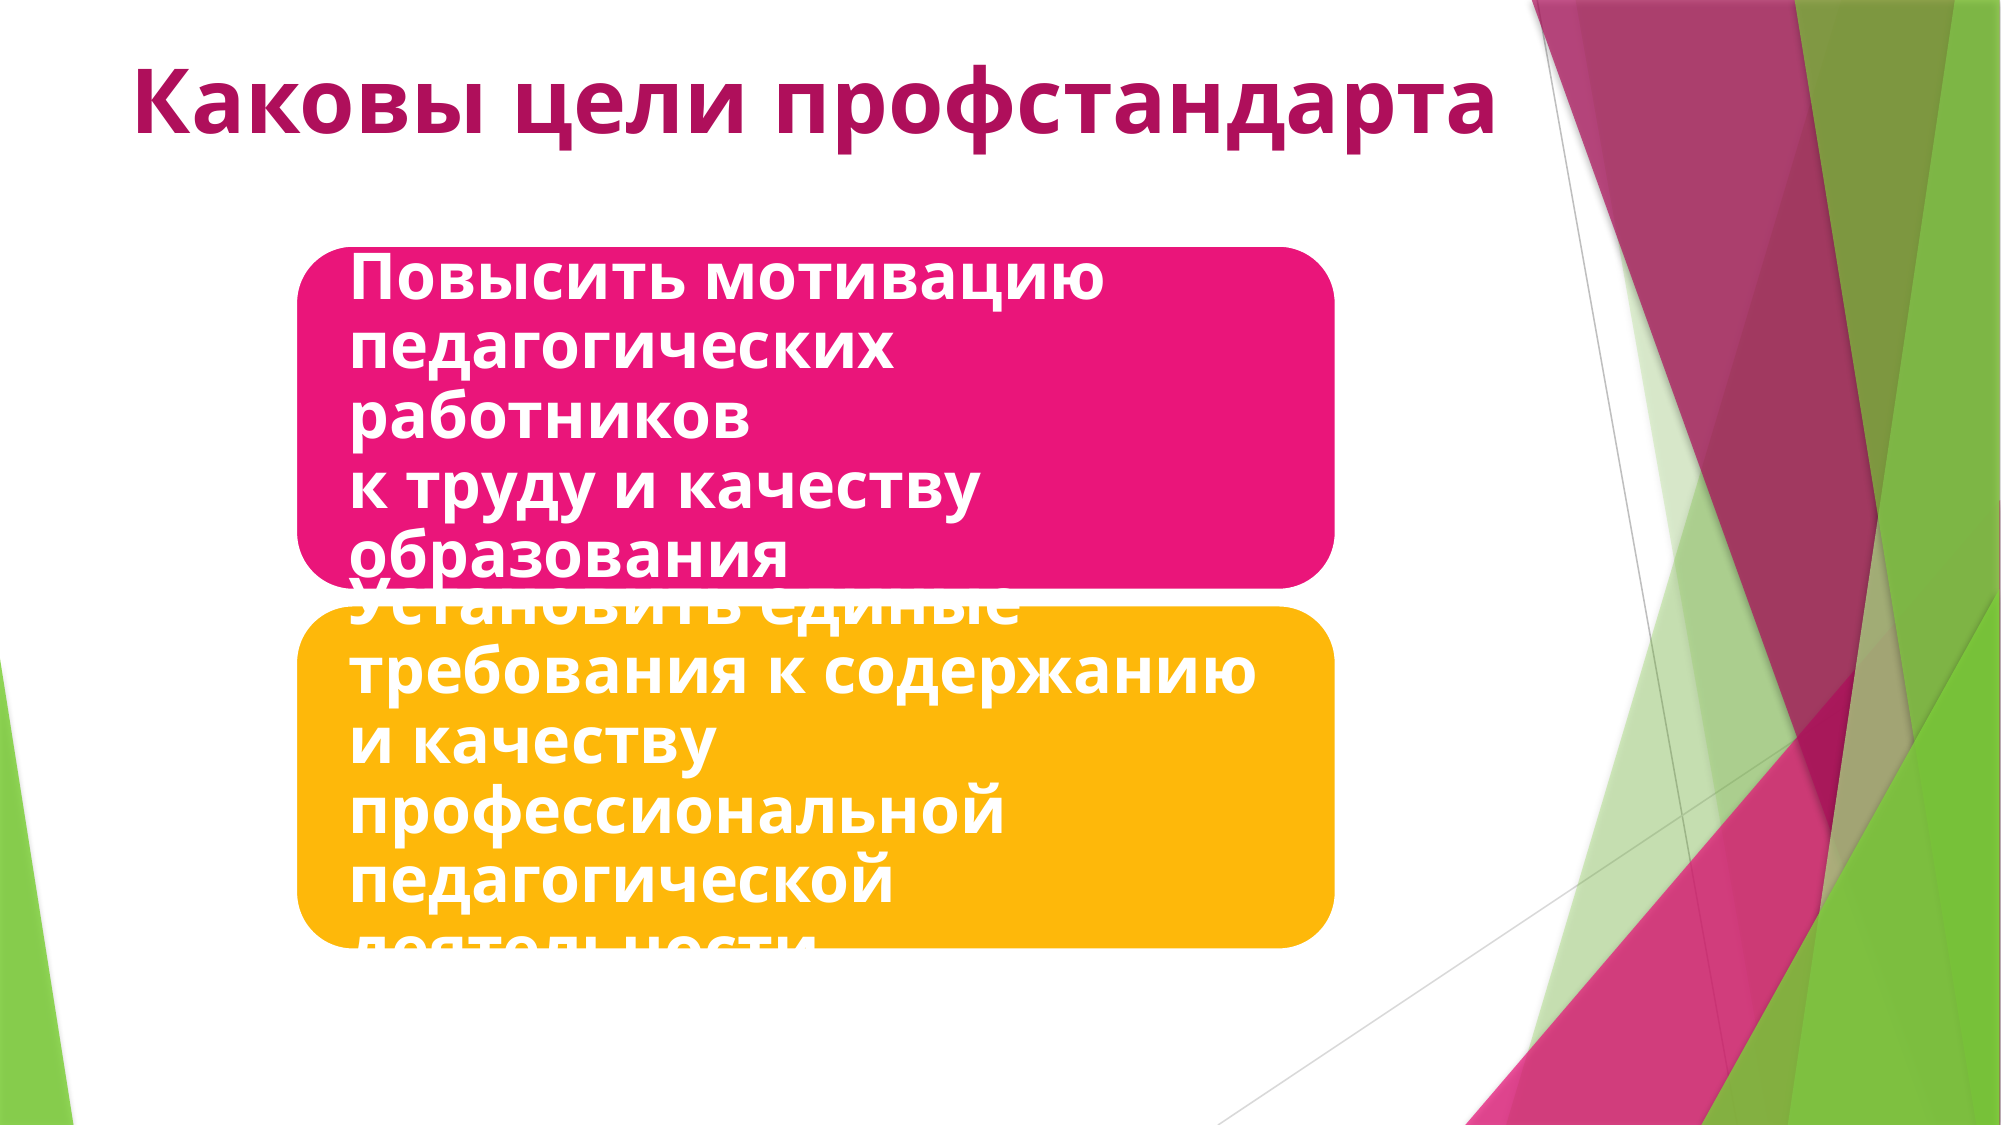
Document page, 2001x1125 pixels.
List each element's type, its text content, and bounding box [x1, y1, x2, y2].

title Каковы цели профстандарта [111, 35, 1522, 171]
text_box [295, 217, 1337, 979]
